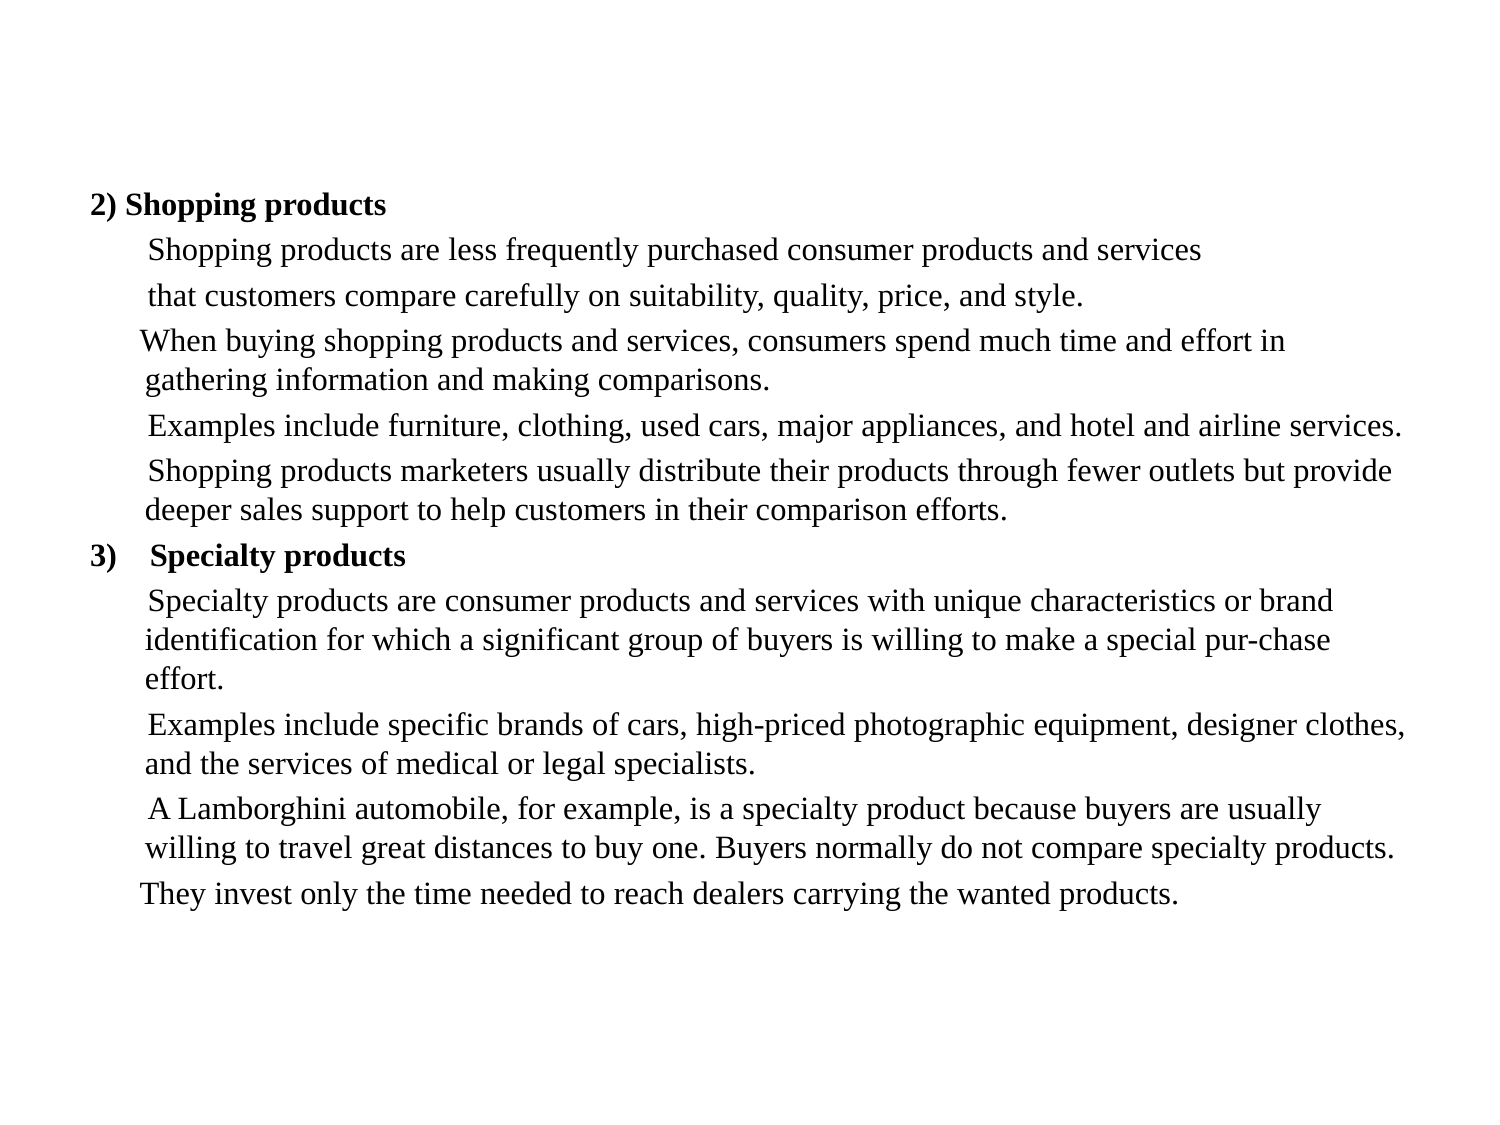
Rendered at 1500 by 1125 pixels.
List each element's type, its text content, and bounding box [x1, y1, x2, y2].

list 2) Shopping products Shopping products are less frequently purchased consumer products and services that customers compare carefully on suitability, quality, price, and style. When buying shopping products and services, consumers spend much time and effort in gathering information and making comparisons. Examples include furniture, clothing, used cars, major appliances, and hotel and airline services. Shopping products marketers usually distribute their products through fewer outlets but provide deeper sales support to help customers in their comparison efforts. 3) Specialty products Specialty products are consumer products and services with unique characteristics or brand identification for which a significant group of buyers is willing to make a special pur-chase effort. Examples include specific brands of cars, high-priced photographic equipment, designer clothes, and the services of medical or legal specialists. A Lamborghini automobile, for example, is a specialty product because buyers are usually willing to travel great distances to buy one. Buyers normally do not compare specialty products. They invest only the time needed to reach dealers carrying the wanted products. [75, 174, 1425, 1005]
